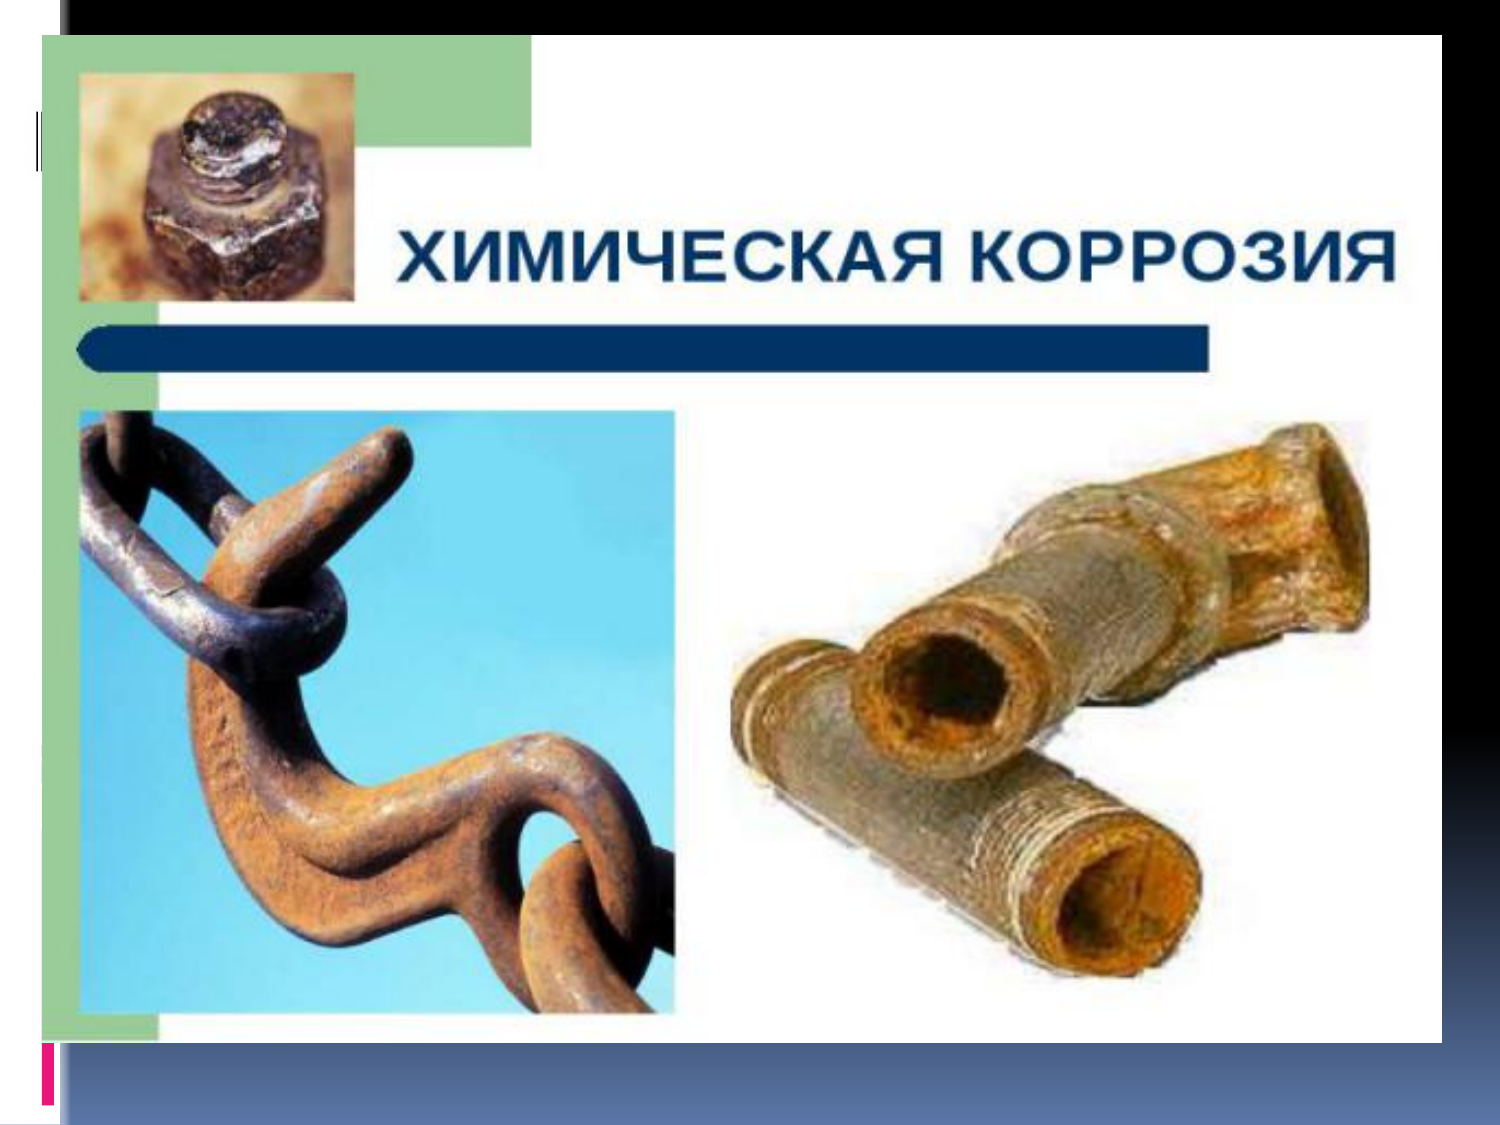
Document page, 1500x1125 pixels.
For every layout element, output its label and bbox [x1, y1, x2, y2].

picture [42, 34, 1442, 1044]
